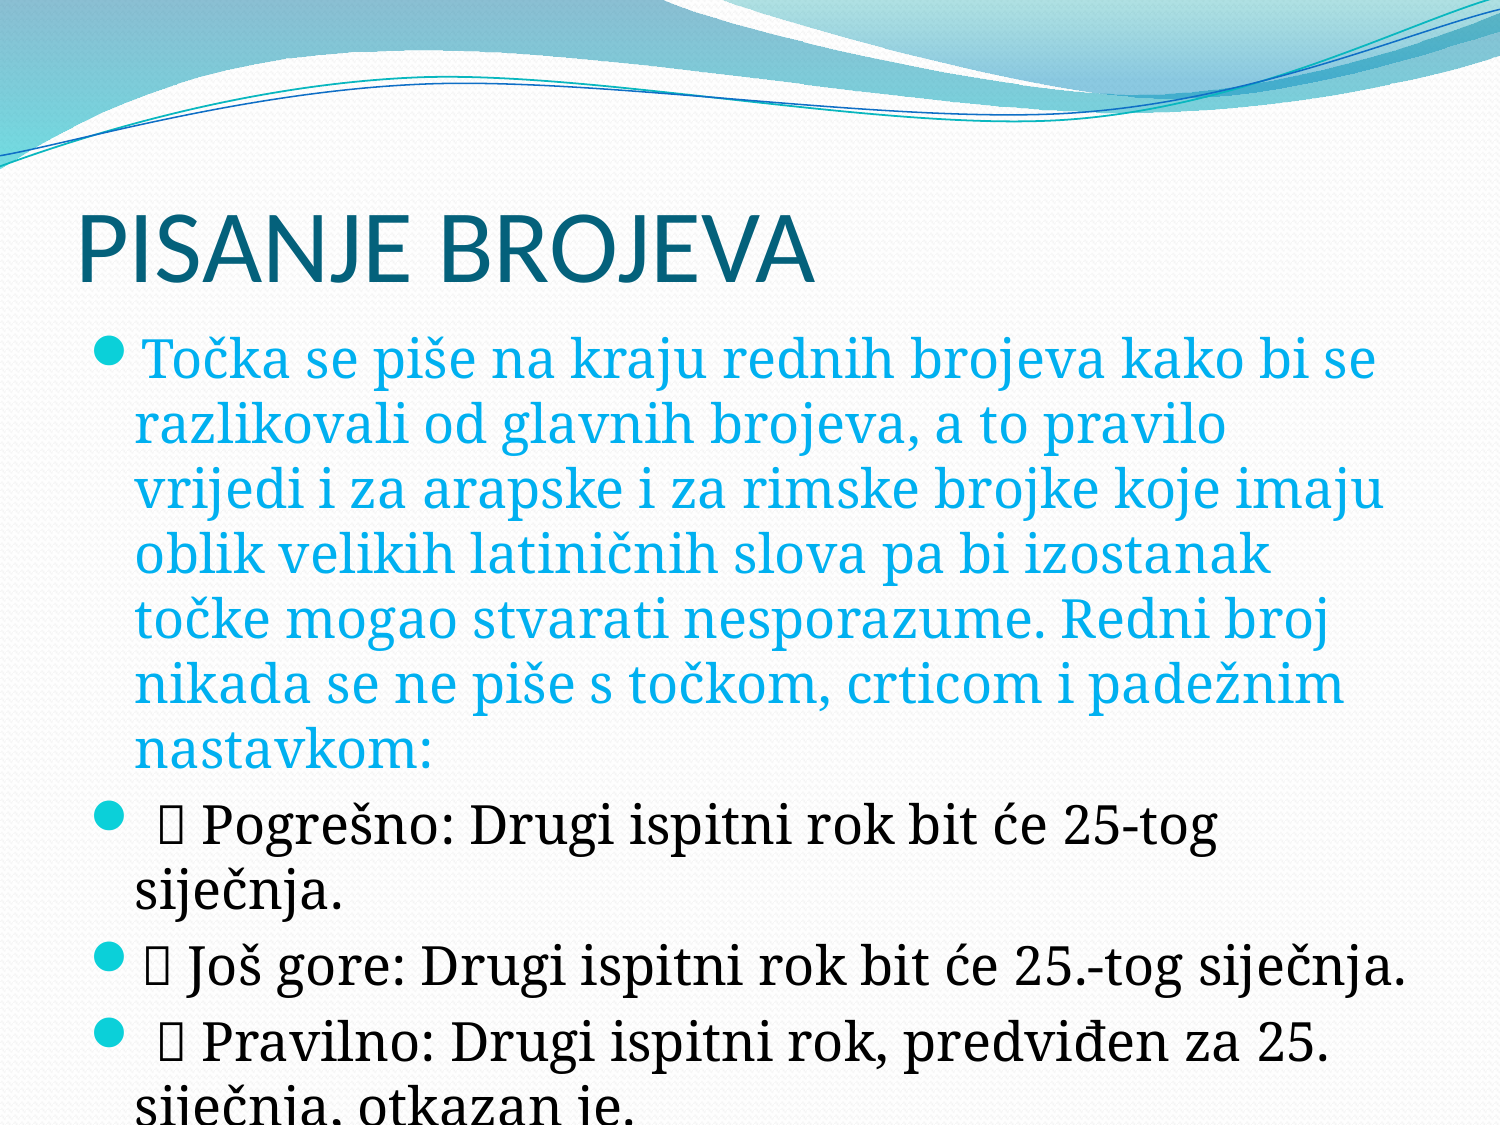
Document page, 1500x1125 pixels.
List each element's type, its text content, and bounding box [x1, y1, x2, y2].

list Točka se piše na kraju rednih brojeva kako bi se razlikovali od glavnih brojeva, a to pravilo vrijedi i za arapske i za rimske brojke koje imaju oblik velikih latiničnih slova pa bi izostanak točke mogao stvarati nesporazume. Redni broj nikada se ne piše s točkom, crticom i padežnim nastavkom:  Pogrešno: Drugi ispitni rok bit će 25-tog siječnja.  Još gore: Drugi ispitni rok bit će 25.-tog siječnja.  Pravilno: Drugi ispitni rok, predviđen za 25. siječnja, otkazan je. [75, 317, 1425, 1038]
title PISANJE BROJEVA [75, 115, 1425, 303]
